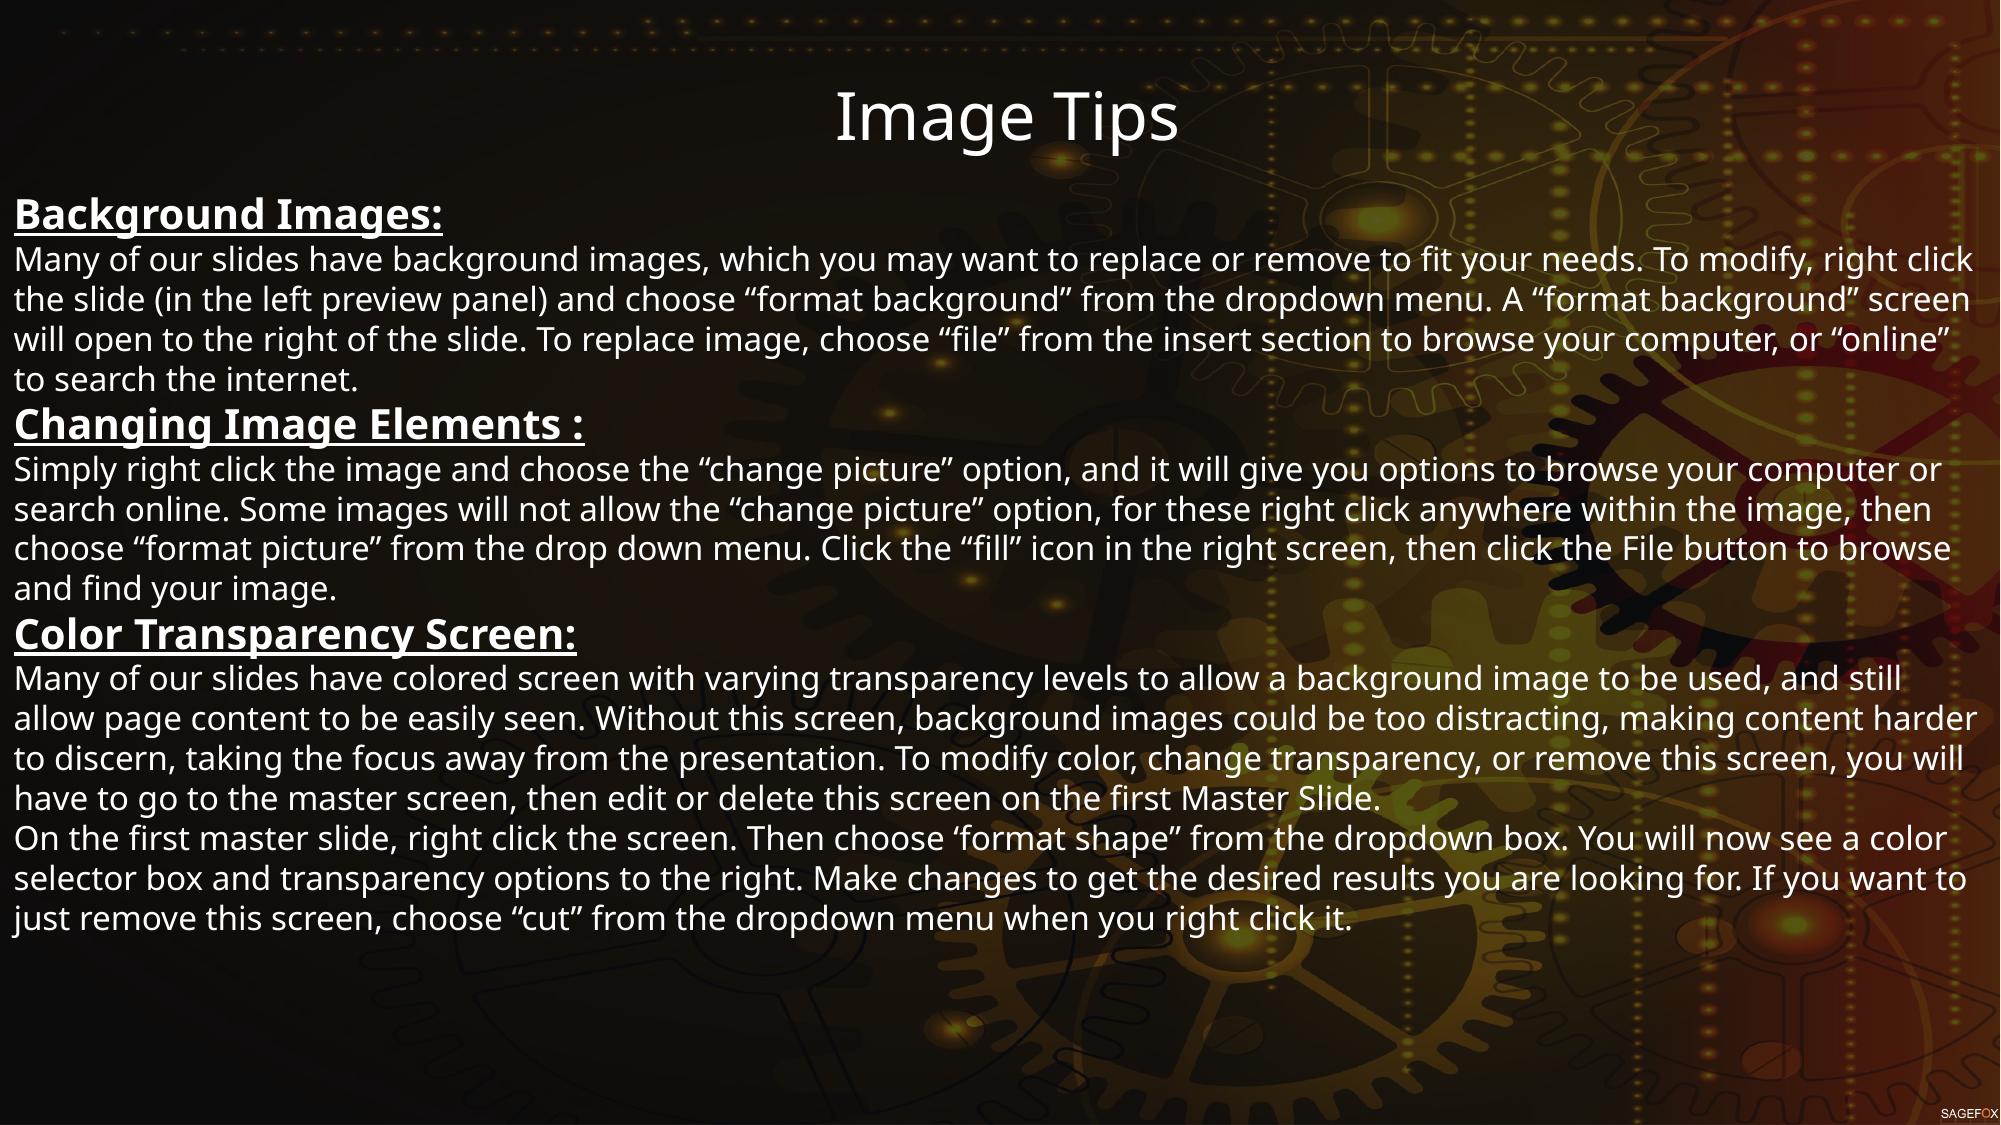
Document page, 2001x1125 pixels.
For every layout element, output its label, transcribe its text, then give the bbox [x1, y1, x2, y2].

text_box Background Images: Many of our slides have background images, which you may want to replace or remove to fit your needs. To modify, right click the slide (in the left preview panel) and choose “format background” from the dropdown menu. A “format background” screen will open to the right of the slide. To replace image, choose “file” from the insert section to browse your computer, or “online” to search the internet. Changing Image Elements : Simply right click the image and choose the “change picture” option, and it will give you options to browse your computer or search online. Some images will not allow the “change picture” option, for these right click anywhere within the image, then choose “format picture” from the drop down menu. Click the “fill” icon in the right screen, then click the File button to browse and find your image. Color Transparency Screen: Many of our slides have colored screen with varying transparency levels to allow a background image to be used, and still allow page content to be easily seen. Without this screen, background images could be too distracting, making content harder to discern, taking the focus away from the presentation. To modify color, change transparency, or remove this screen, you will have to go to the master screen, then edit or delete this screen on the first Master Slide. On the first master slide, right click the screen. Then choose ‘format shape” from the dropdown box. You will now see a color selector box and transparency options to the right. Make changes to get the desired results you are looking for. If you want to just remove this screen, choose “cut” from the dropdown menu when you right click it. [0, 0, 2000, 1125]
title Image Tips [597, 59, 1420, 177]
